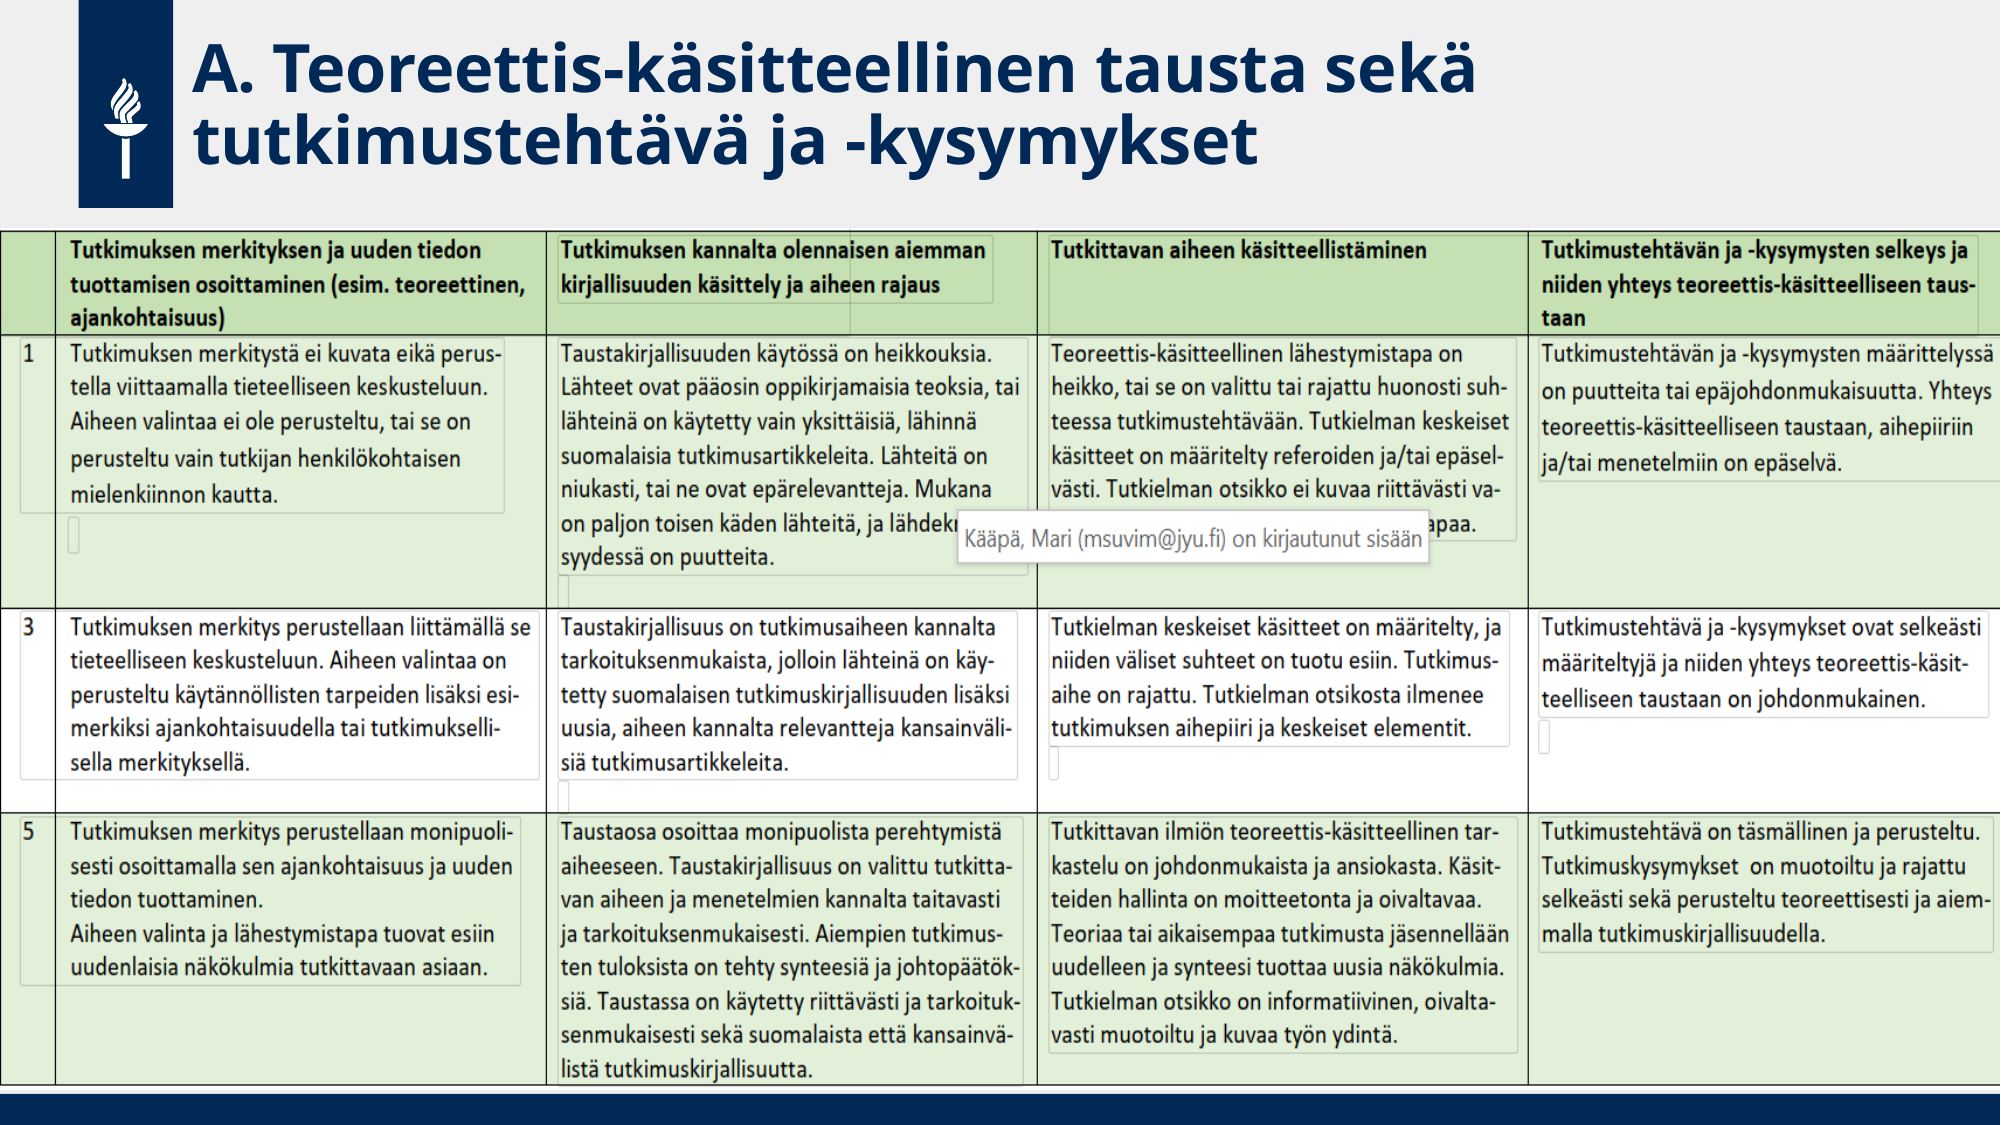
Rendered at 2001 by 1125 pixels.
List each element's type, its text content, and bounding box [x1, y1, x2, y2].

picture [0, 228, 2000, 1090]
title A. Teoreettis-käsitteellinen tausta sekä tutkimustehtävä ja -kysymykset [192, 35, 1893, 213]
